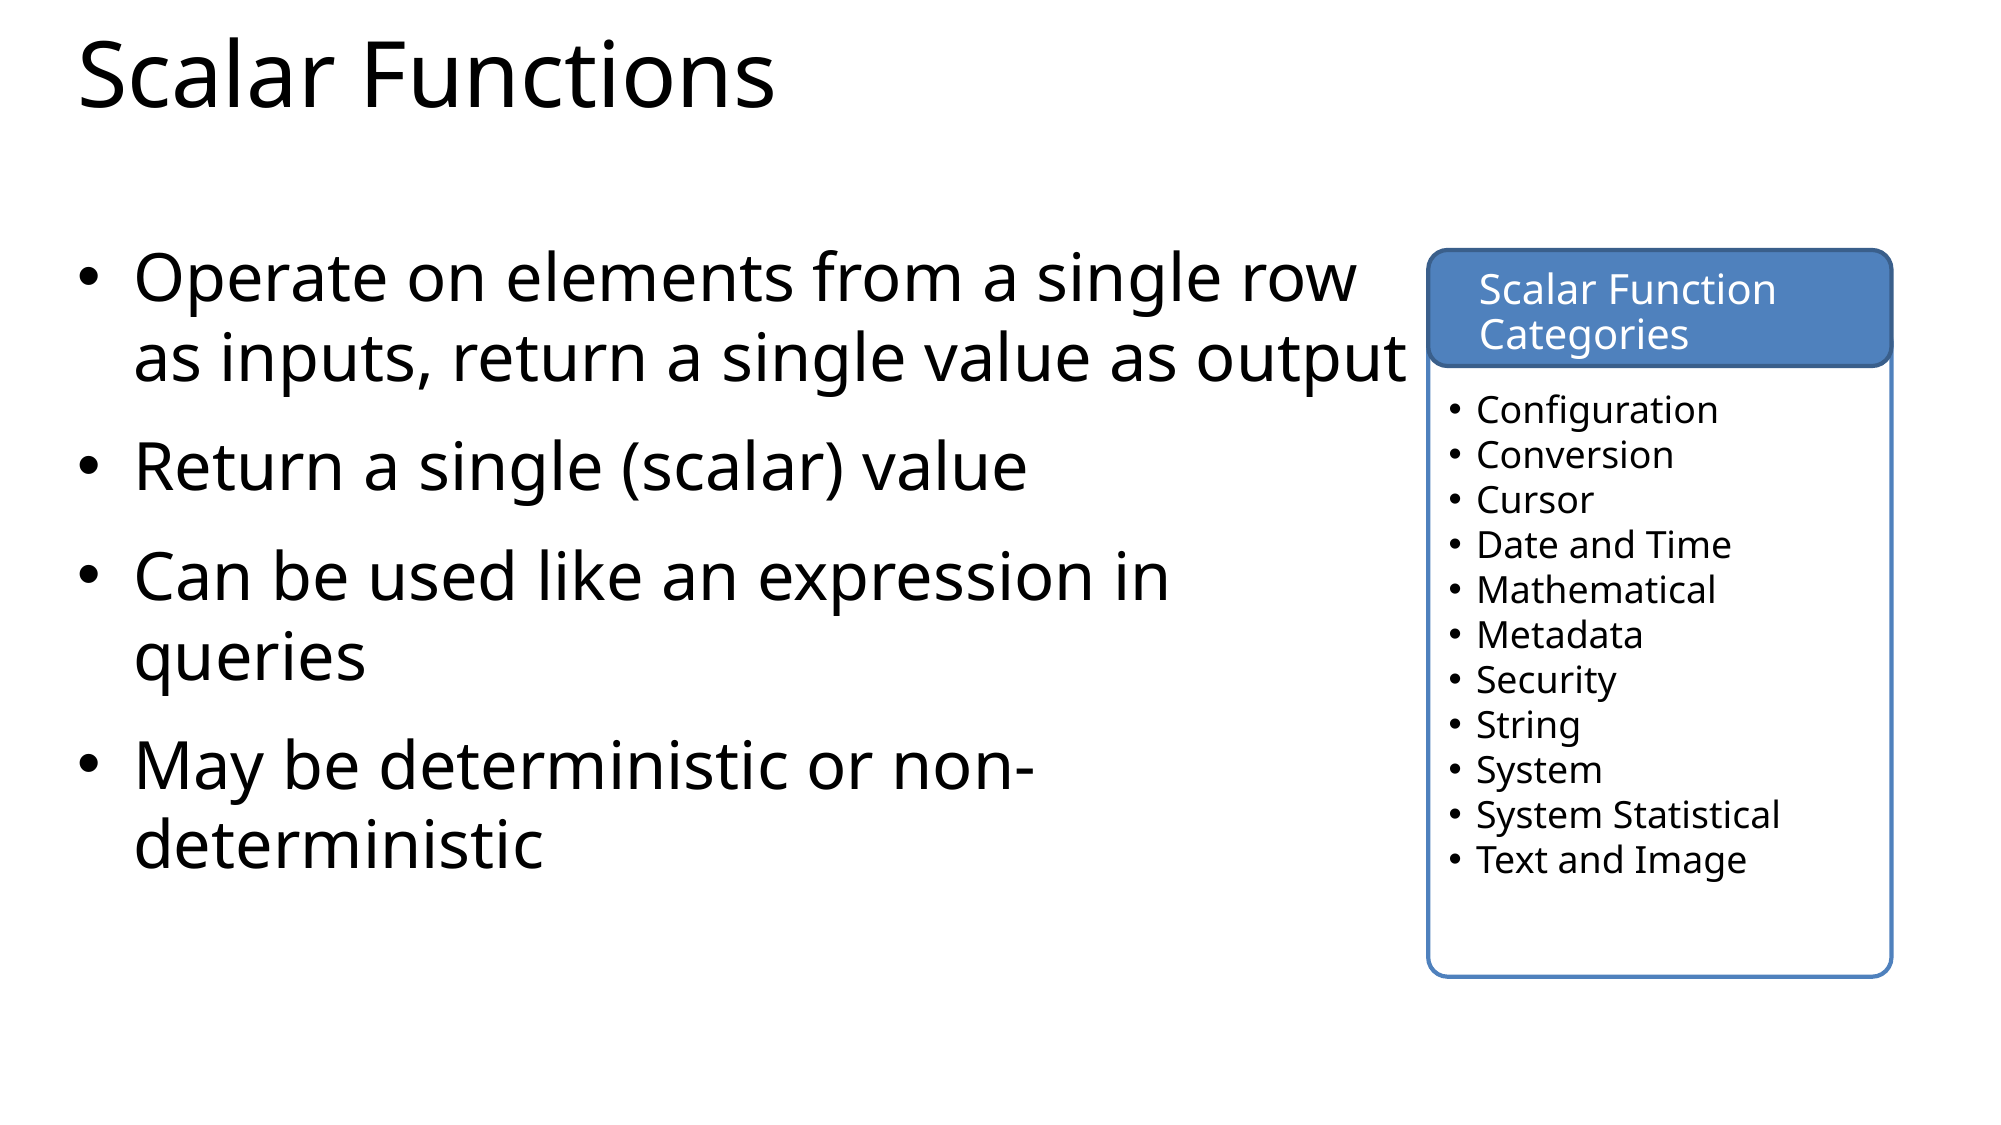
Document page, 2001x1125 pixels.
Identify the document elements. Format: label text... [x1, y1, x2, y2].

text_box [1428, 249, 1893, 977]
list Operate on elements from a single row as inputs, return a single value as output Return a single (scalar) value Can be used like an expression in queries May be deterministic or non-deterministic [62, 227, 1429, 1096]
title Scalar Functions [62, 29, 1953, 205]
